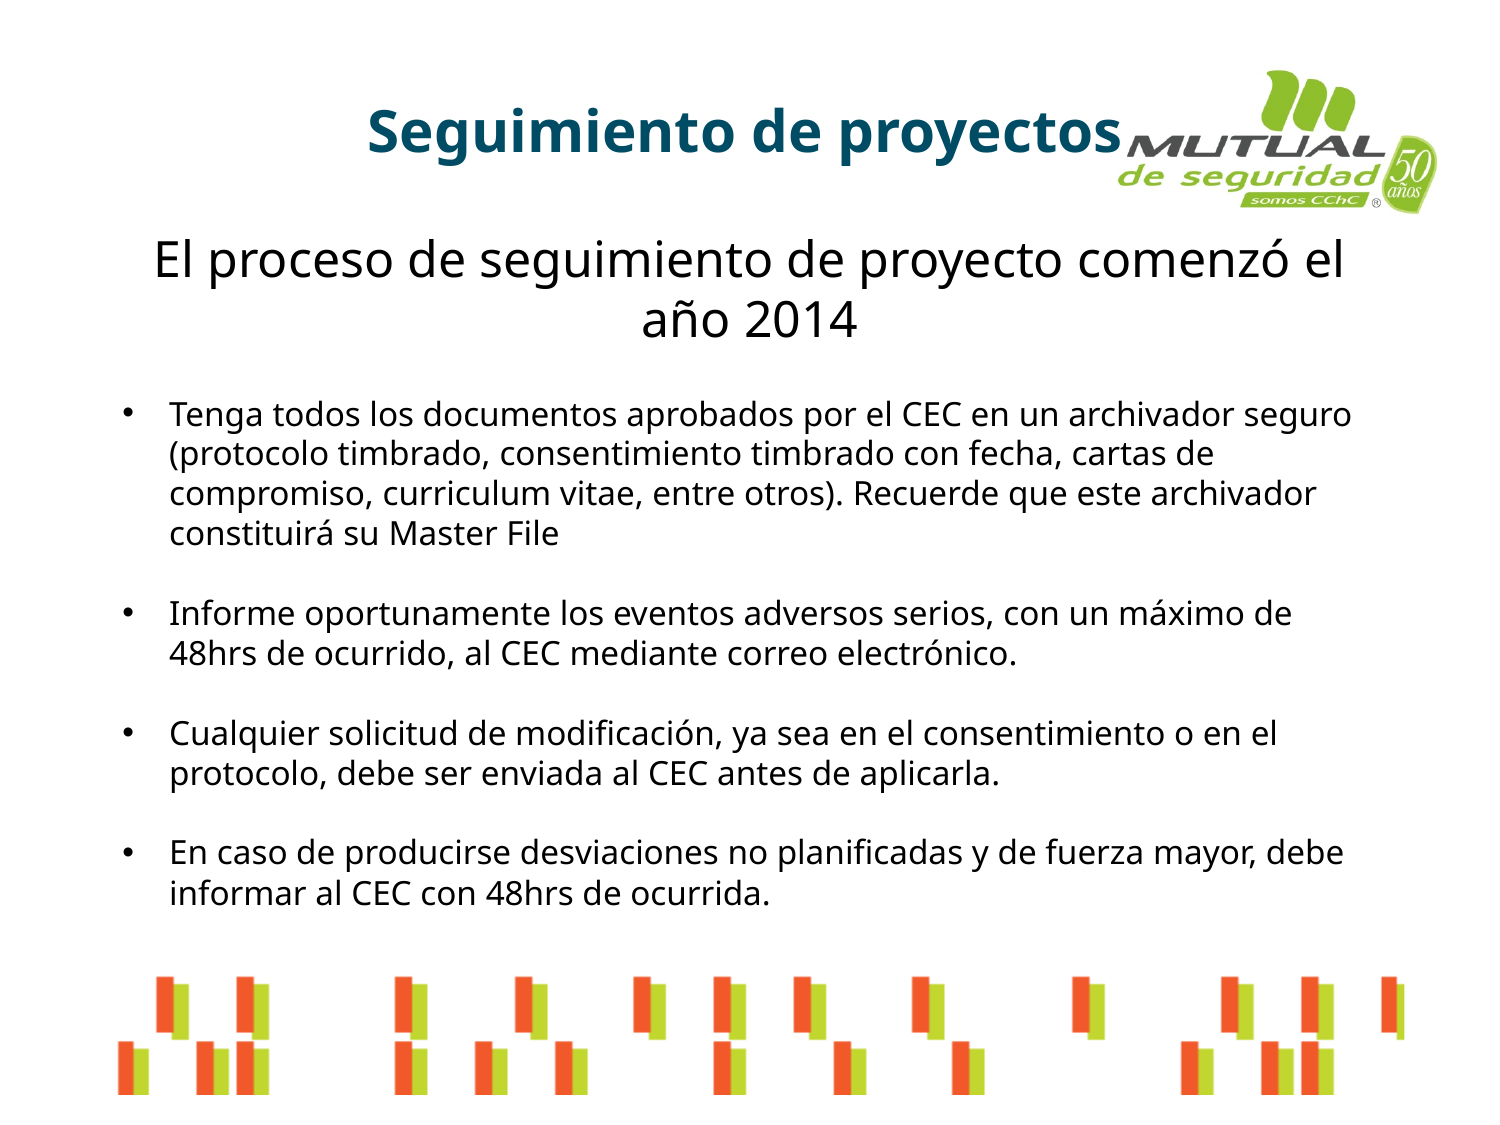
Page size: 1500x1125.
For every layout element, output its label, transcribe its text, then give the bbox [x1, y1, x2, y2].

text_box El proceso de seguimiento de proyecto comenzó el año 2014 [112, 219, 1388, 355]
picture [32, 959, 1405, 1095]
picture [1104, 42, 1452, 238]
text_box Tenga todos los documentos aprobados por el CEC en un archivador seguro (protocolo timbrado, consentimiento timbrado con fecha, cartas de compromiso, curriculum vitae, entre otros). Recuerde que este archivador constituirá su Master File Informe oportunamente los eventos adversos serios, con un máximo de 48hrs de ocurrido, al CEC mediante correo electrónico. Cualquier solicitud de modificación, ya sea en el consentimiento o en el protocolo, debe ser enviada al CEC antes de aplicarla. En caso de producirse desviaciones no planificadas y de fuerza mayor, debe informar al CEC con 48hrs de ocurrida. [107, 385, 1384, 919]
text_box Seguimiento de proyectos [72, 86, 1419, 172]
